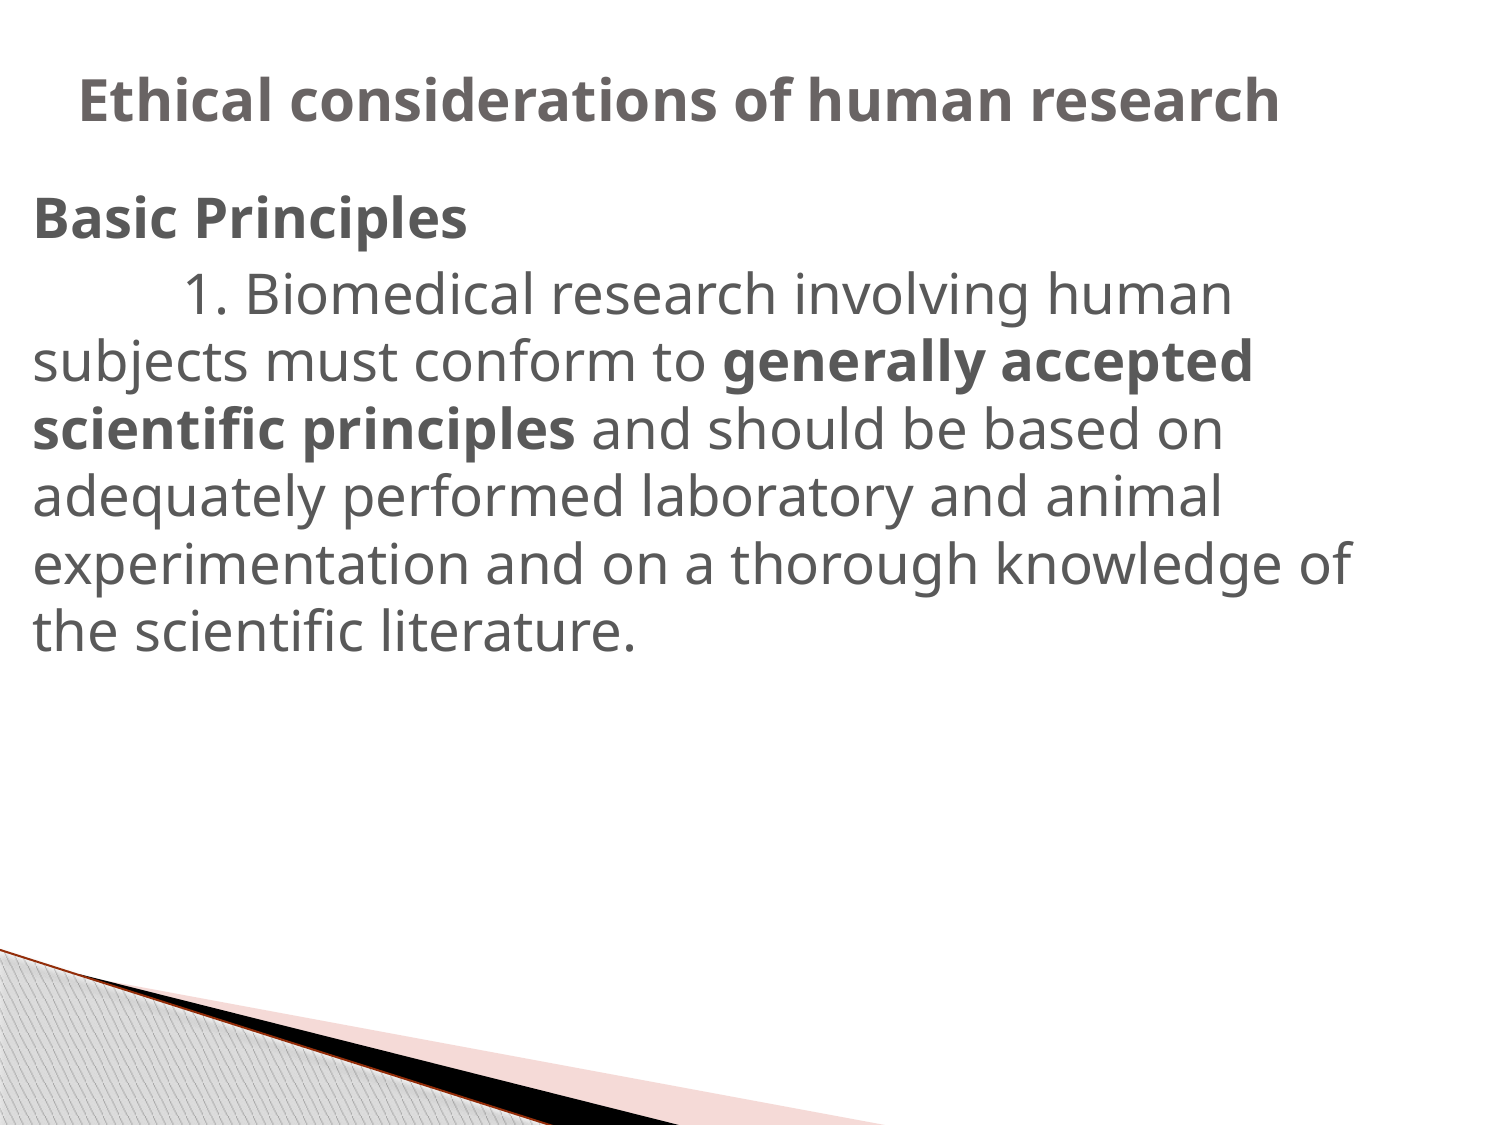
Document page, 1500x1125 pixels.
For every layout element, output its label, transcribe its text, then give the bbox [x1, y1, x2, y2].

title Ethical considerations of human research [62, 4, 1413, 192]
list Basic Principles 1. Biomedical research involving human subjects must conform to generally accepted scientific principles and should be based on adequately performed laboratory and animal experimentation and on a thorough knowledge of the scientific literature. [0, 174, 1388, 1000]
